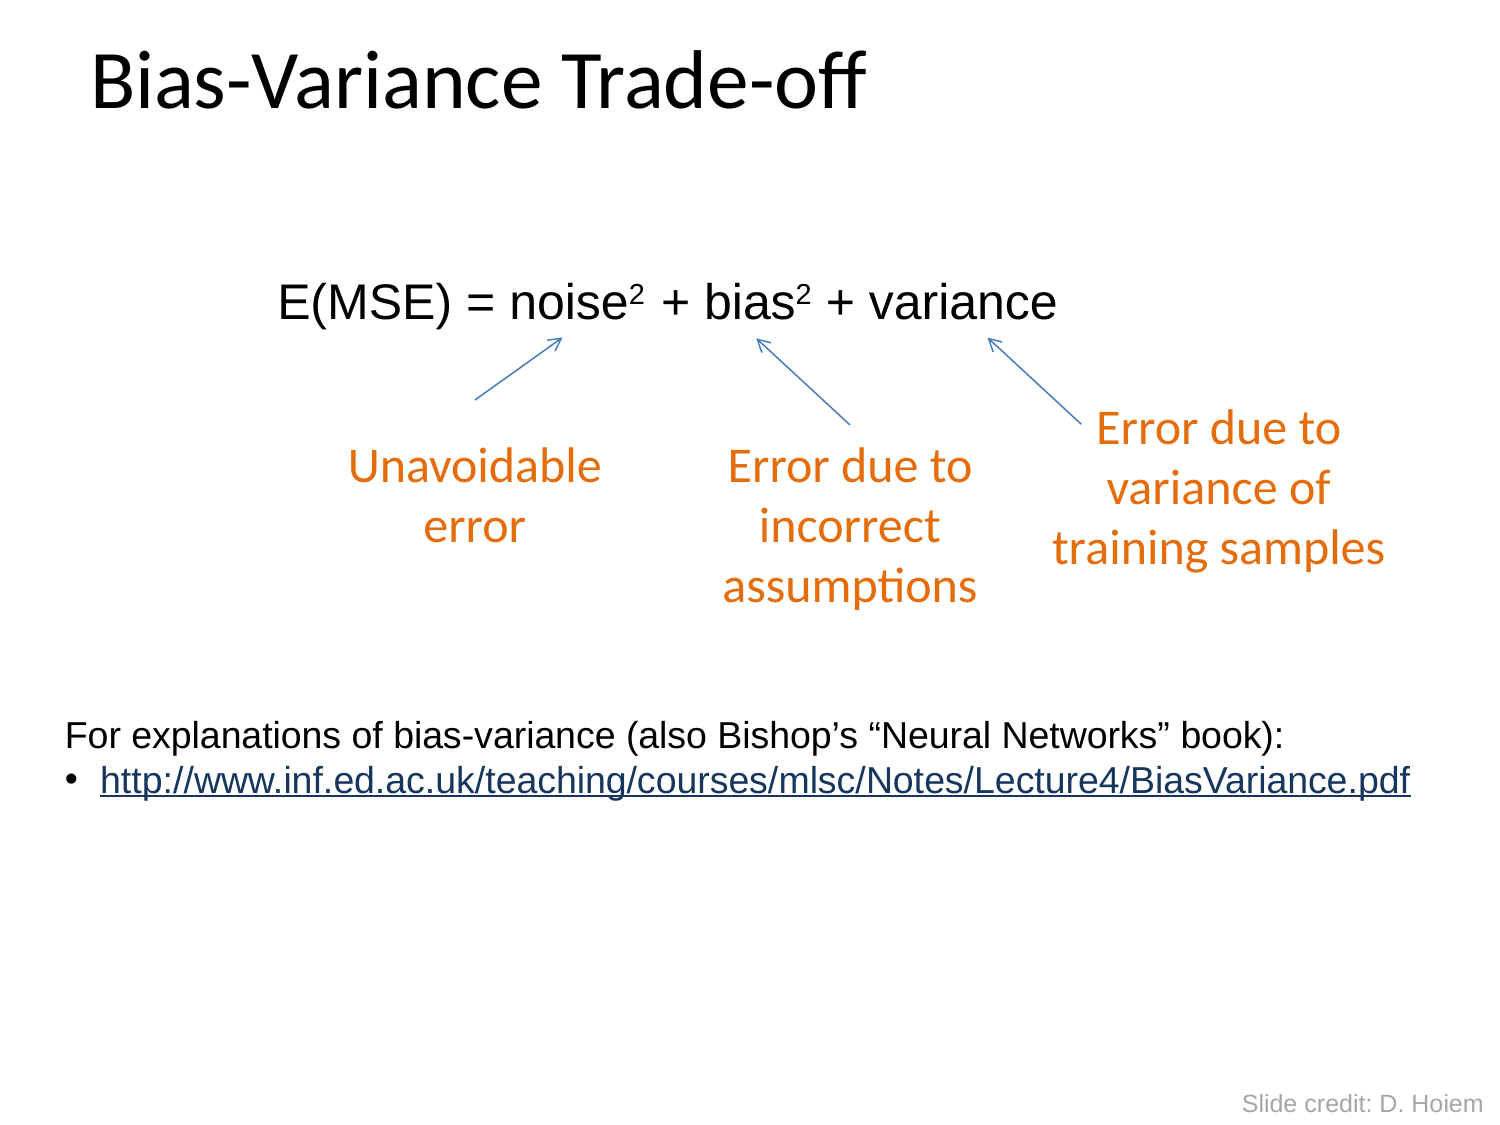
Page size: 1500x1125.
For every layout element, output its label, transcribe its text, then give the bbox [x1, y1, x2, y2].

text_box Slide credit: D. Hoiem [1227, 1079, 1499, 1125]
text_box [755, 337, 851, 426]
title Bias-Variance Trade-off [75, 0, 1425, 150]
text_box Unavoidable error [324, 424, 625, 560]
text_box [474, 337, 563, 401]
text_box Error due to variance of training samples [1012, 387, 1425, 583]
text_box For explanations of bias-variance (also Bishop’s “Neural Networks” book): http://www.inf.ed.ac.uk/teaching/courses/mlsc/Notes/Lecture4/BiasVariance.pdf [50, 703, 1450, 808]
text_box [987, 337, 1082, 425]
text_box E(MSE) = noise2 + bias2 + variance [262, 262, 1100, 338]
text_box Error due to incorrect assumptions [699, 424, 1000, 620]
